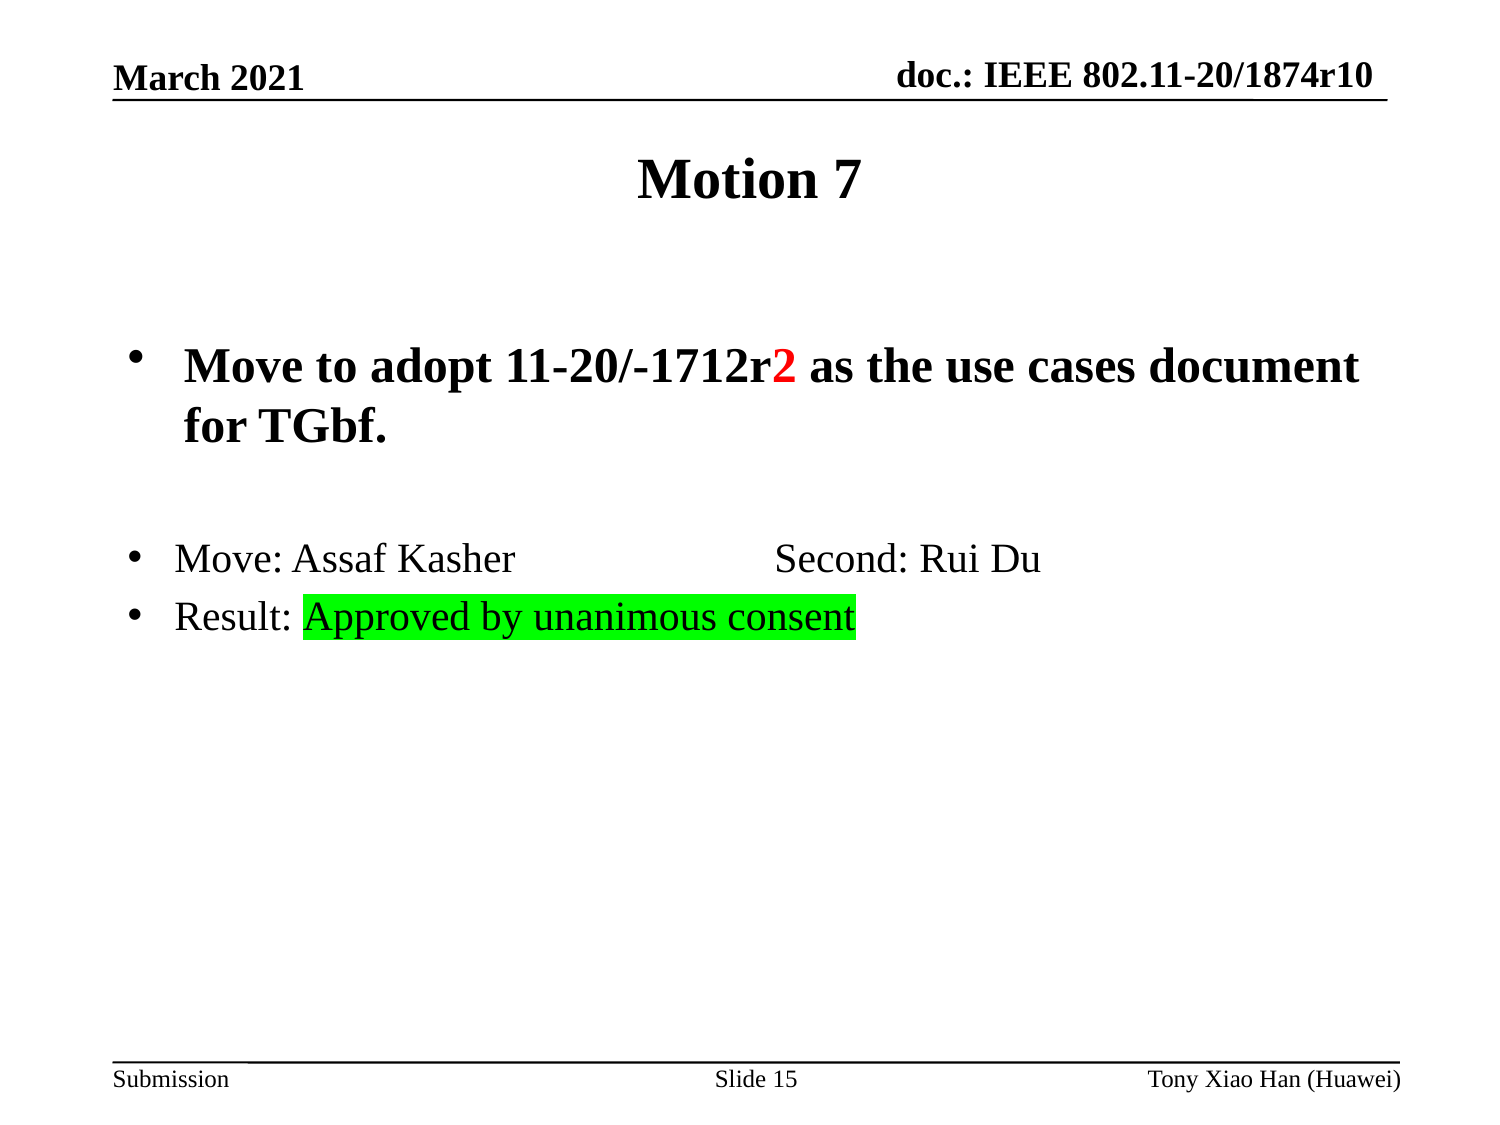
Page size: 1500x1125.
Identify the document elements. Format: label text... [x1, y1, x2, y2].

text_box Motion 7 [112, 87, 1388, 263]
text_box Move to adopt 11-20/-1712r2 as the use cases document for TGbf. Move: Assaf Kasher Second: Rui Du Result: Approved by unanimous consent [112, 324, 1388, 1013]
footer Tony Xiao Han (Huawei) [999, 1061, 1402, 1093]
slide_number Slide 15 [712, 1061, 800, 1093]
